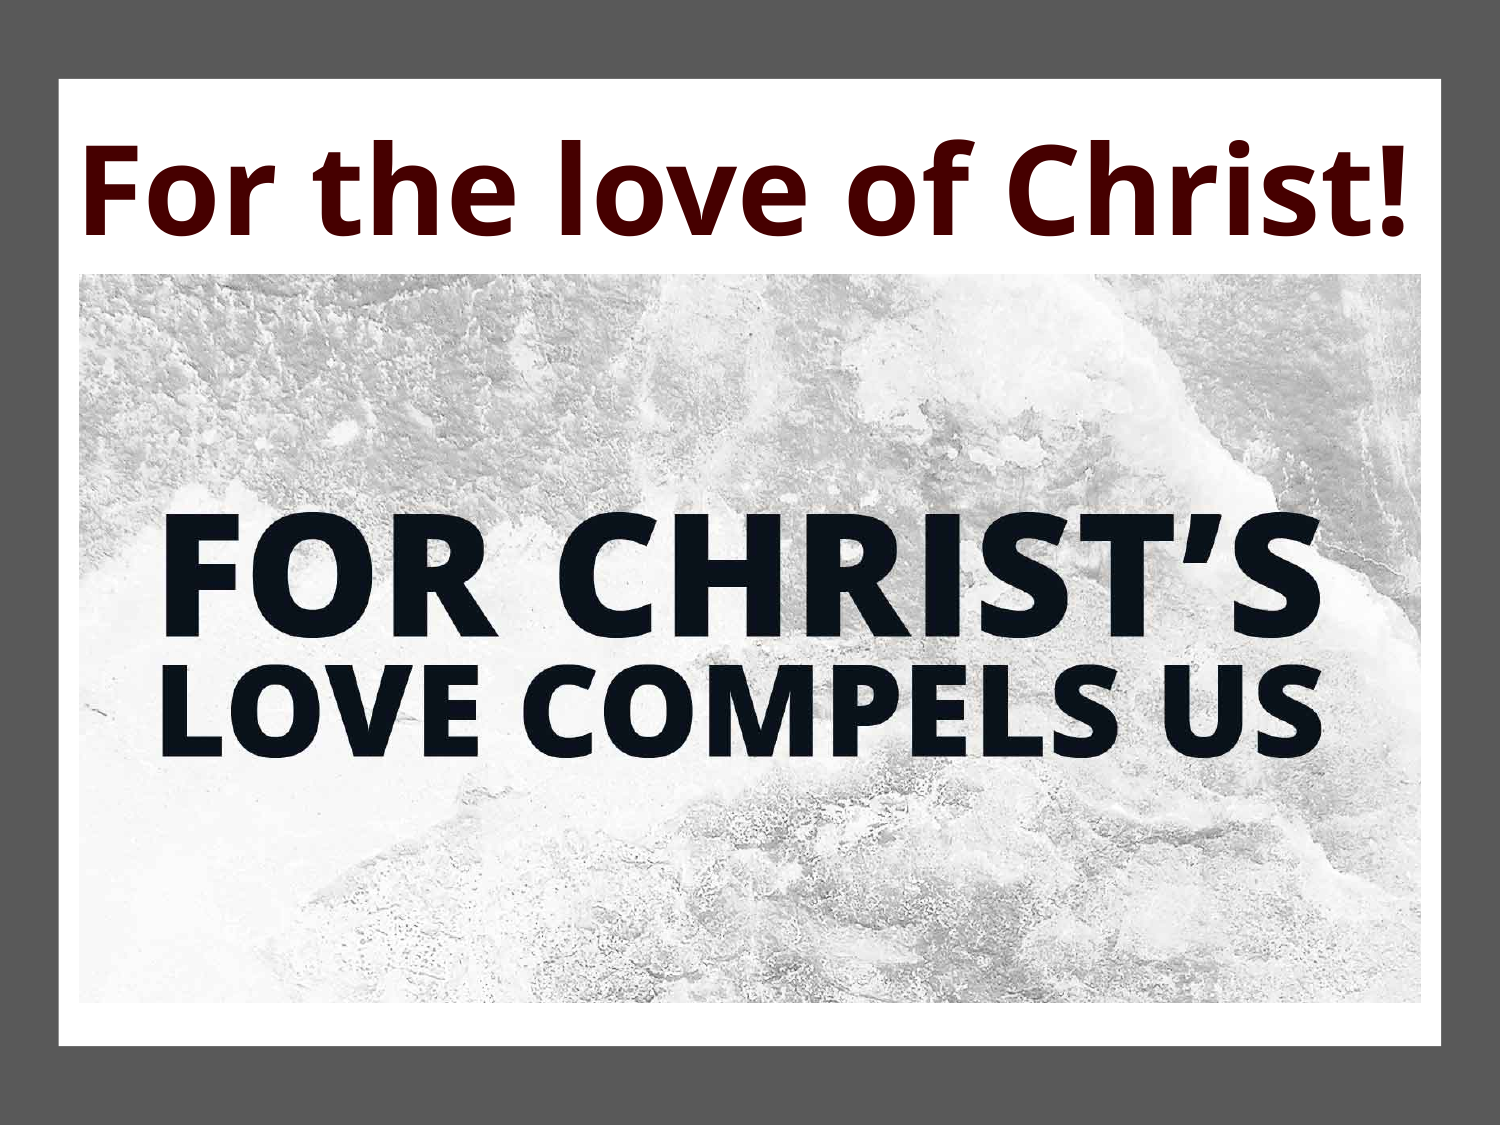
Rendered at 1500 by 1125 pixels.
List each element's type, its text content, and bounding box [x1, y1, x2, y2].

picture [79, 274, 1421, 1003]
text_box [0, 0, 1500, 1125]
text_box [58, 78, 1442, 1047]
text_box For the love of Christ! [60, 103, 1428, 269]
